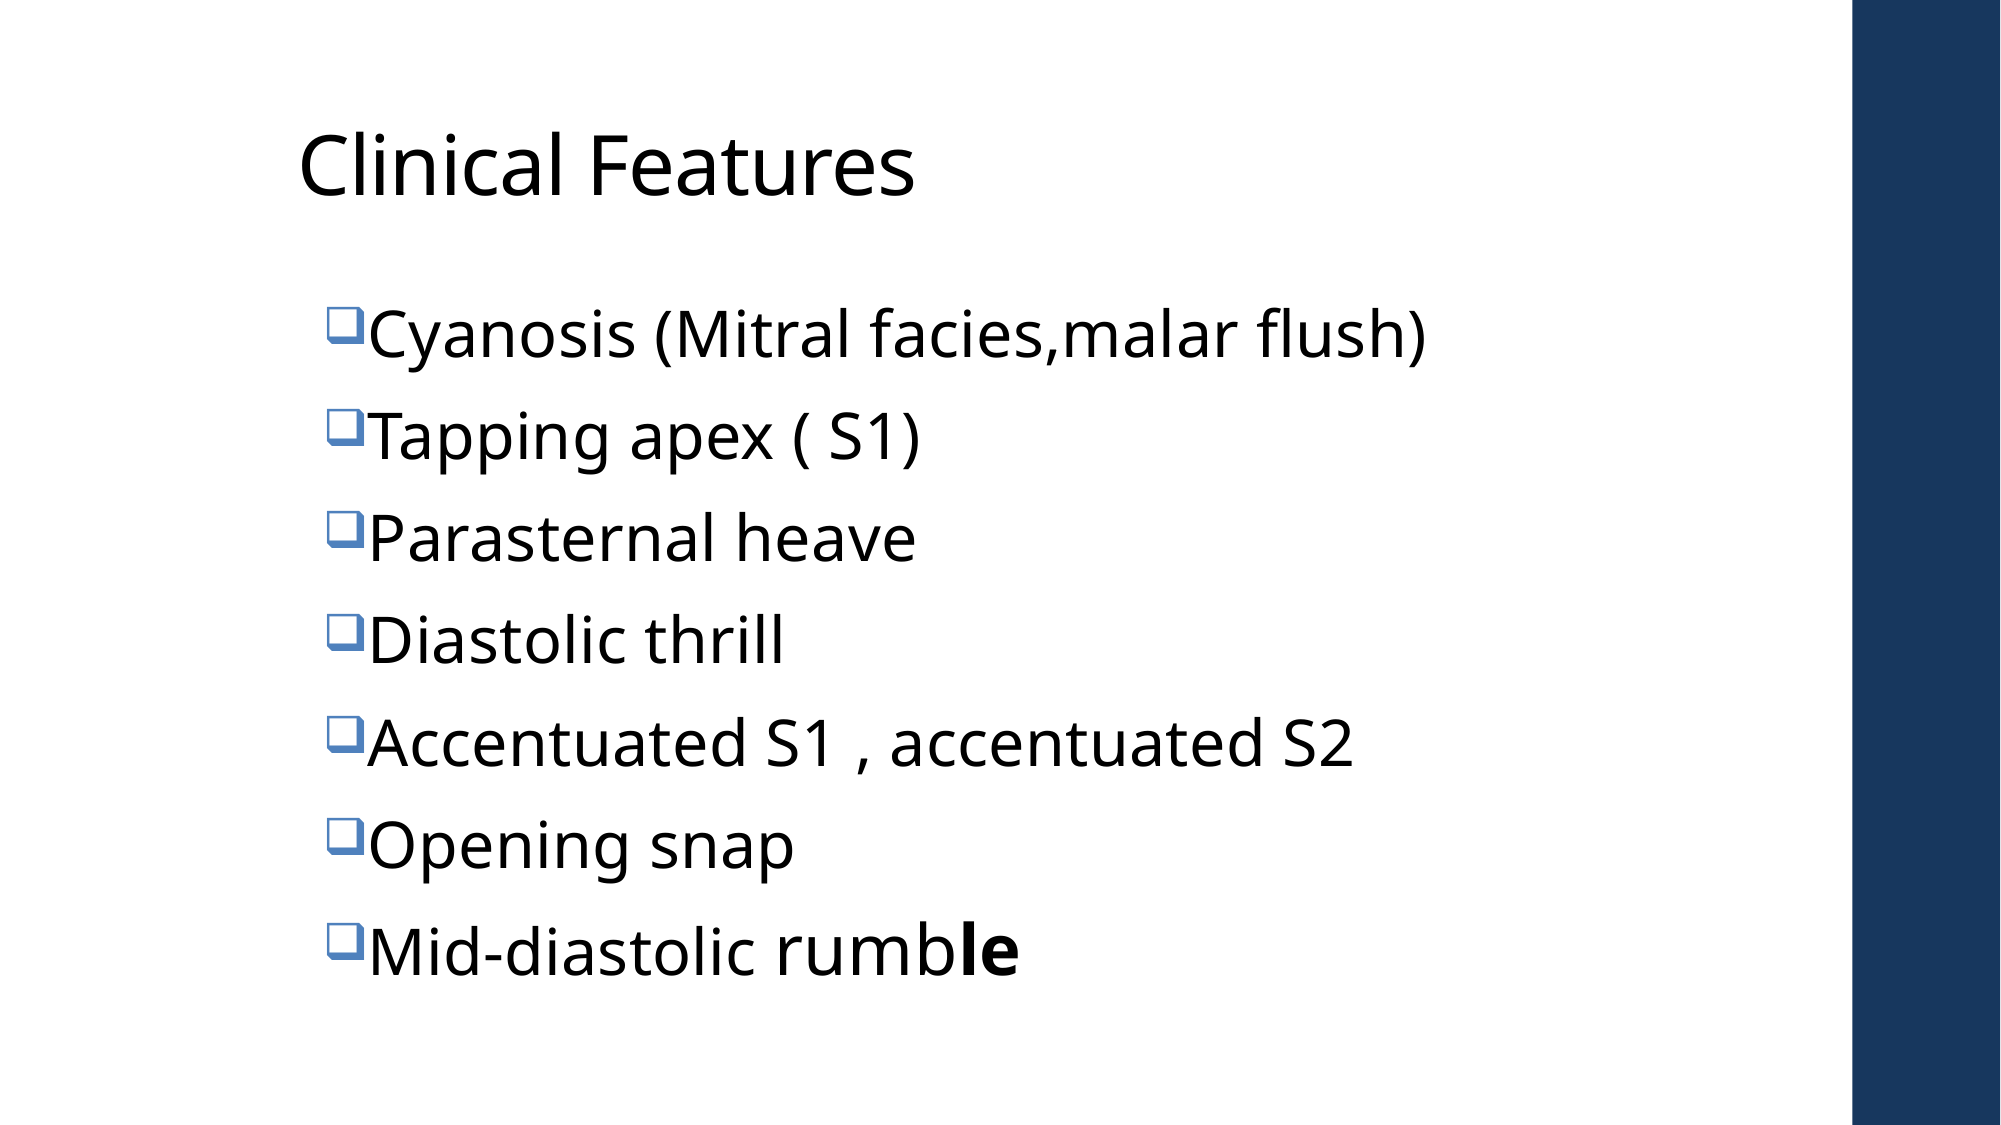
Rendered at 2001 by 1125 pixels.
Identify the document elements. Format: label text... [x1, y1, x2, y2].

list Cyanosis (Mitral facies,malar flush) Tapping apex ( S1) Parasternal heave Diastolic thrill Accentuated S1 , accentuated S2 Opening snap Mid-diastolic rumble [307, 294, 1466, 1007]
title Clinical Features [282, 71, 1012, 222]
